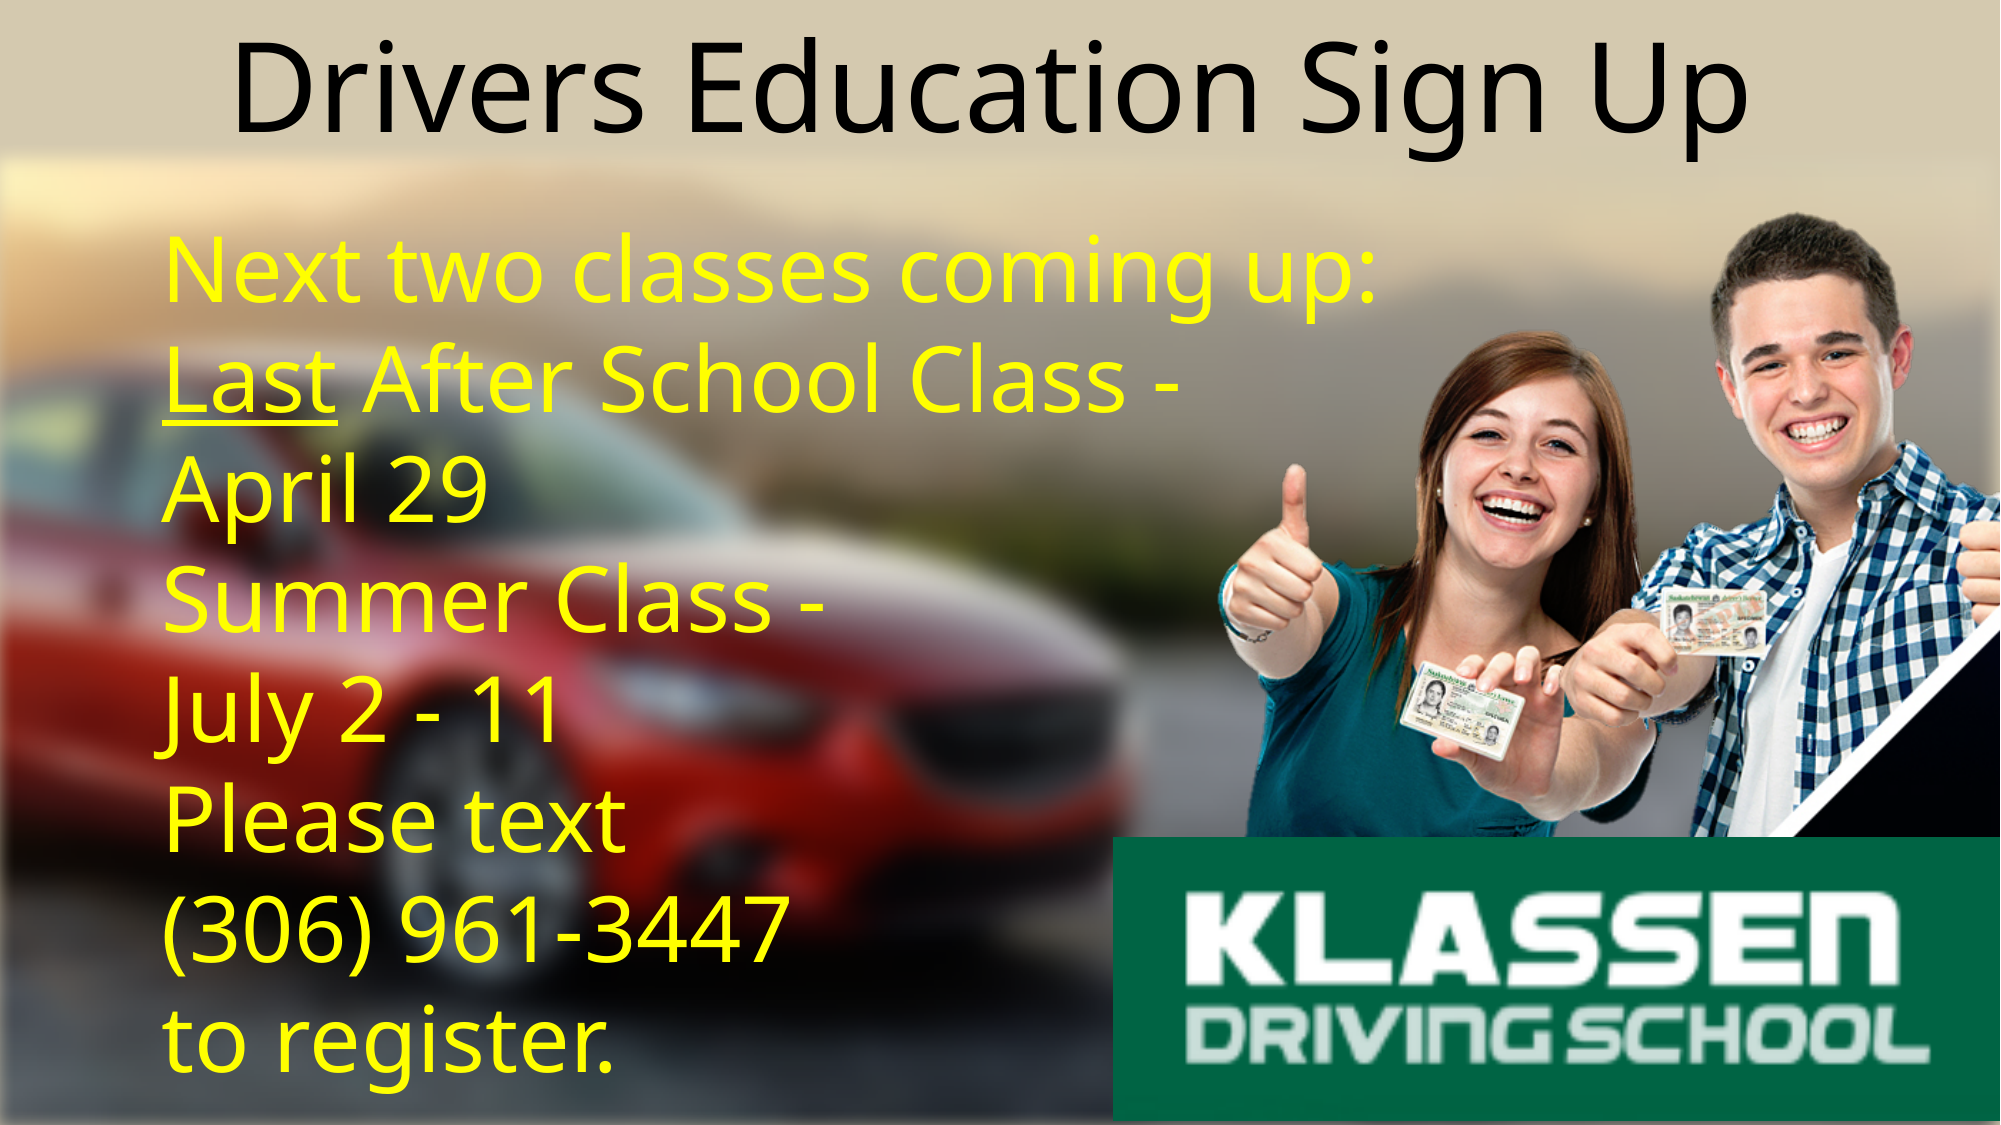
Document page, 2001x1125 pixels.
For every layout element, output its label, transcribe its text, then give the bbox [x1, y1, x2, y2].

picture [0, 143, 2000, 1125]
text_box Drivers Education Sign Up [212, 0, 2000, 143]
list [1112, 203, 2000, 836]
